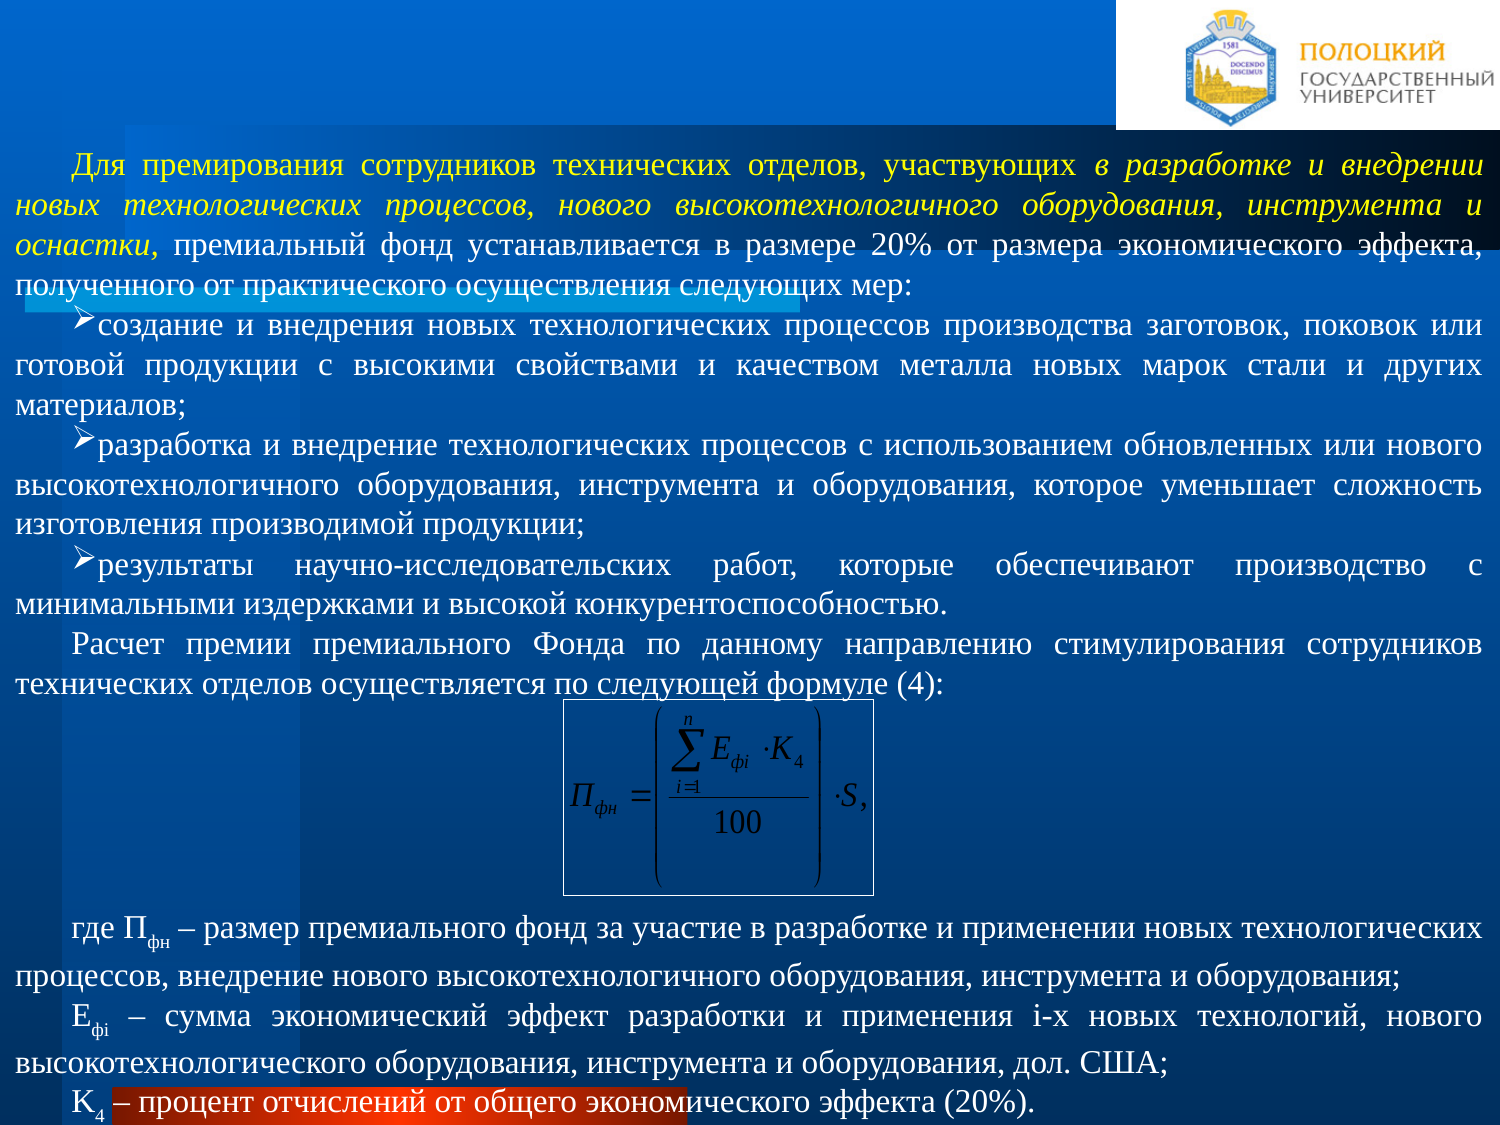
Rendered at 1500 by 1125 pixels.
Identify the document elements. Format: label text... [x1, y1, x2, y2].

picture [1115, 0, 1500, 131]
text_box Для премирования сотрудников технических отделов, участвующих в разработке и внедрении новых технологических процессов, нового высокотехнологичного оборудования, инструмента и оснастки, премиальный фонд устанавливается в размере 20% от размера экономического эффекта, полученного от практического осуществления следующих мер: создание и внедрения новых технологических процессов производства заготовок, поковок или готовой продукции с высокими свойствами и качеством металла новых марок стали и других материалов; разработка и внедрение технологических процессов с использованием обновленных или нового высокотехнологичного оборудования, инструмента и оборудования, которое уменьшает сложность изготовления производимой продукции; результаты научно-исследовательских работ, которые обеспечивают производство с минимальными издержками и высокой конкурентоспособностью. Расчет премии премиального Фонда по данному направлению стимулирования сотрудников технических отделов осуществляется по следующей формуле (4): [0, 134, 1500, 754]
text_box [563, 699, 874, 896]
text_box где Пфн – размер премиального фонд за участие в разработке и применении новых технологических процессов, внедрение нового высокотехнологичного оборудования, инструмента и оборудования; Ефі – сумма экономический эффект разработки и применения і-х новых технологий, нового высокотехнологического оборудования, инструмента и оборудования, дол. США; K4 – процент отчислений от общего экономического эффекта (20%). [0, 898, 1500, 1125]
